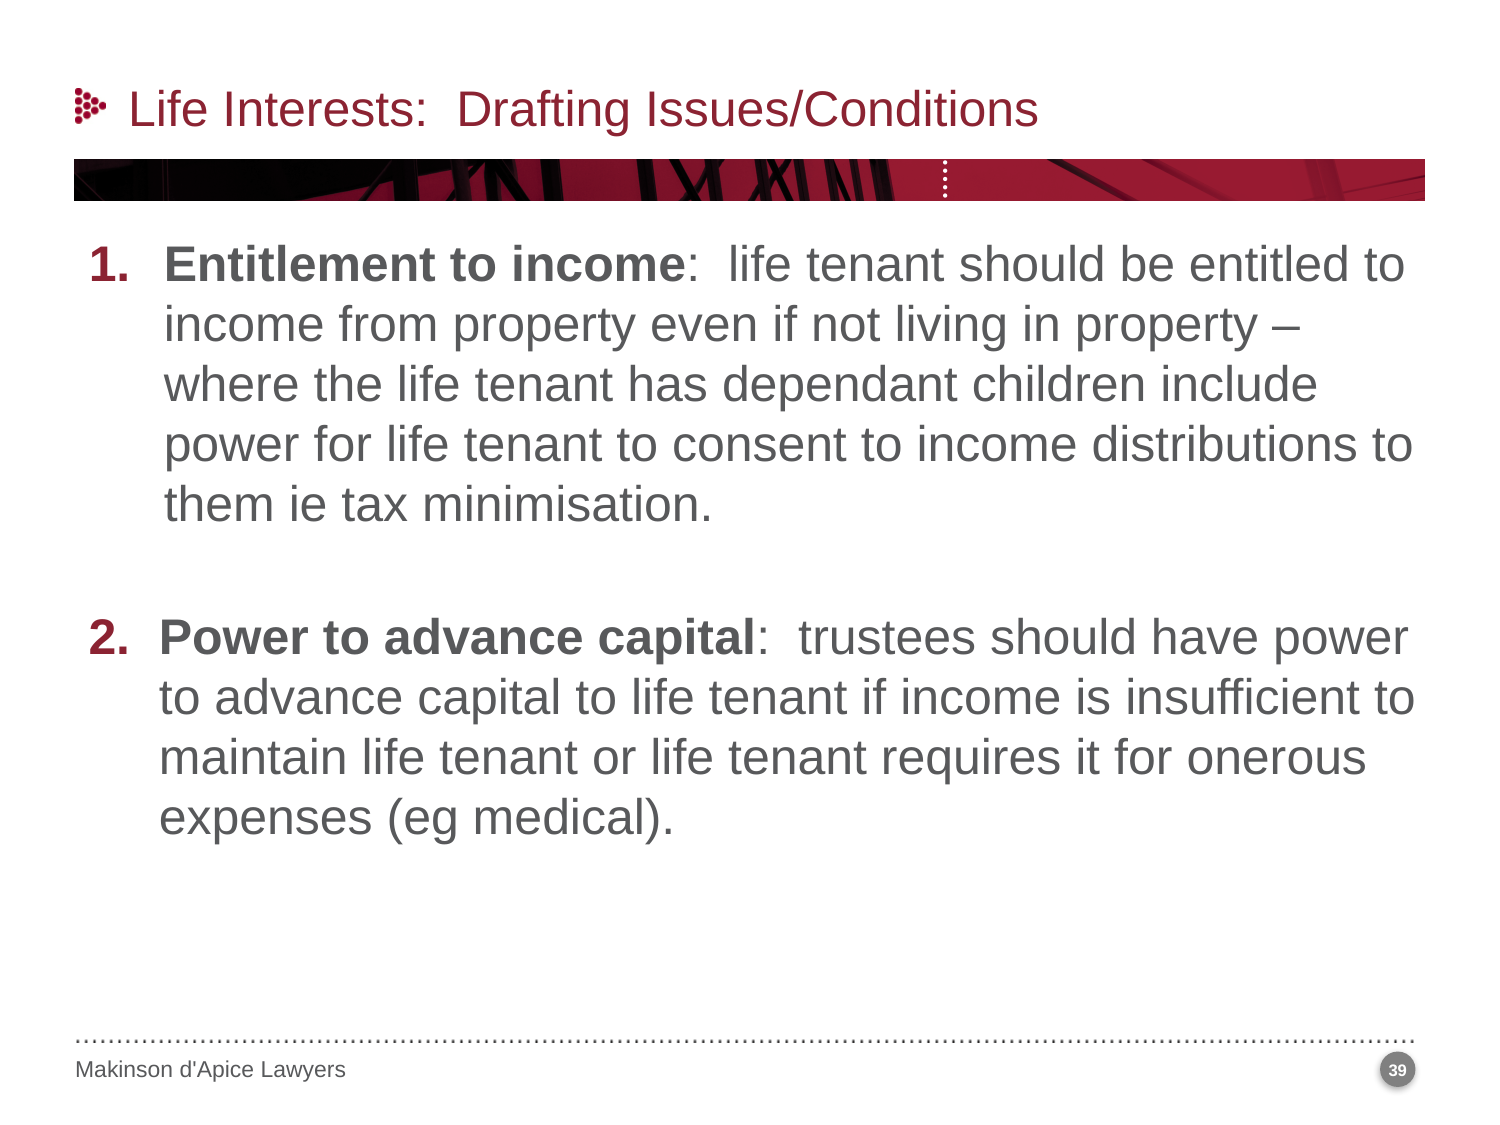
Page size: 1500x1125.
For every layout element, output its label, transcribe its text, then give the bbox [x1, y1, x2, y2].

picture [69, 1036, 1420, 1043]
list Entitlement to income: life tenant should be entitled to income from property even if not living in property – where the life tenant has dependant children include power for life tenant to consent to income distributions to them ie tax minimisation. 2. Power to advance capital: trustees should have power to advance capital to life tenant if income is insufficient to maintain life tenant or life tenant requires it for onerous expenses (eg medical). [70, 231, 1421, 955]
slide_number 39 [1374, 1046, 1421, 1093]
picture [75, 88, 106, 124]
list Life Interests: Drafting Issues/Conditions [75, 34, 1425, 137]
picture [74, 159, 1425, 201]
